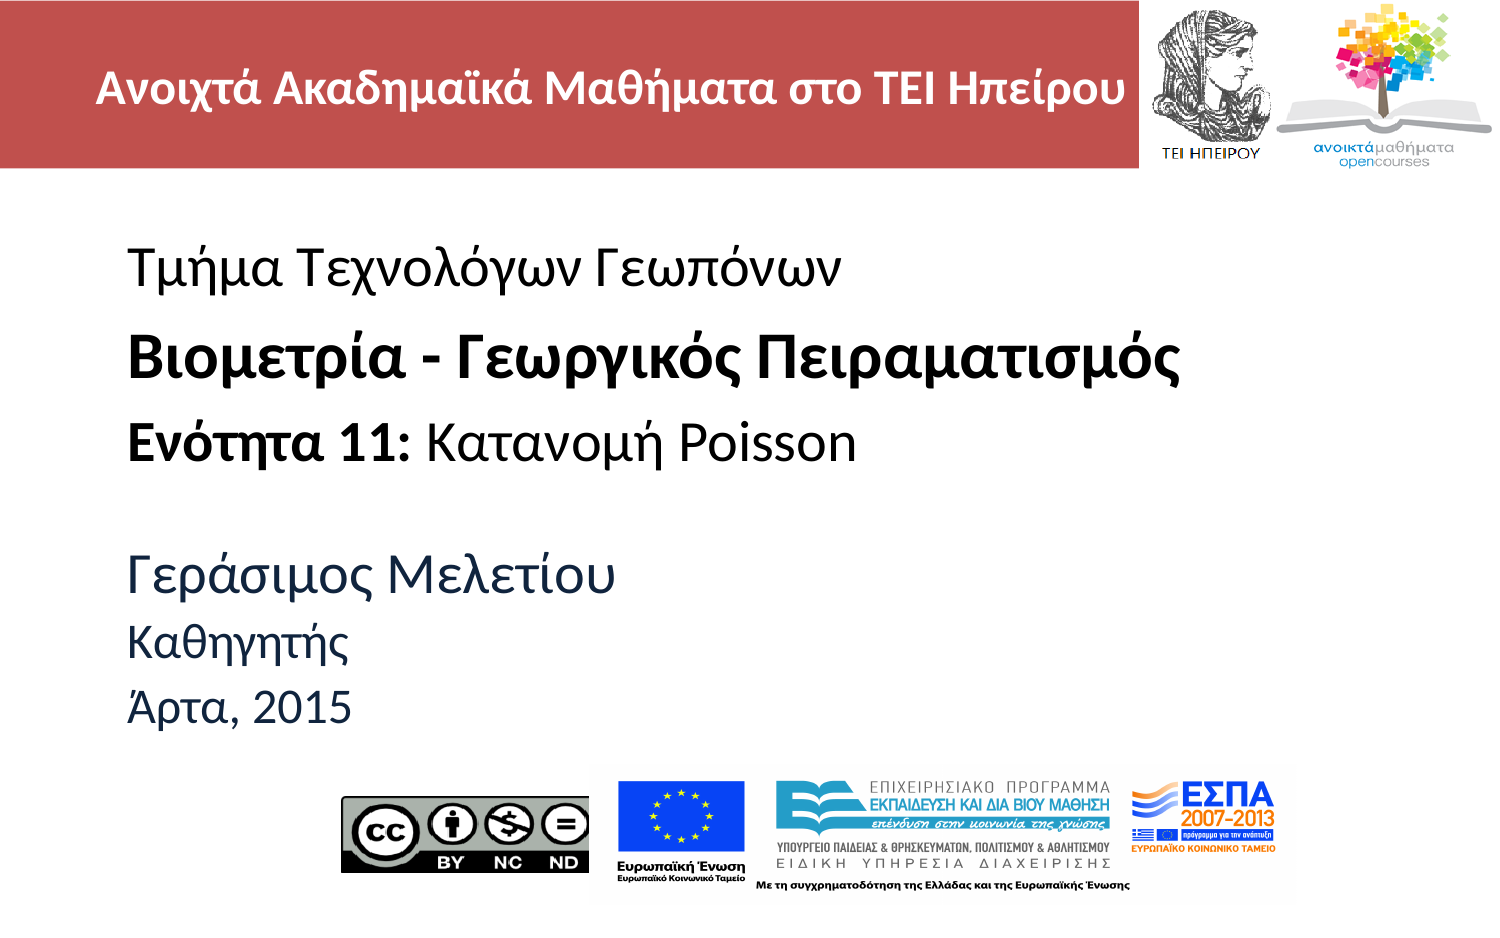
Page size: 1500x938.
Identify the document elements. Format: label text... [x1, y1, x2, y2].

subtitle Τμήμα Τεχνολόγων Γεωπόνων Βιομετρία - Γεωργικός Πειραματισμός Ενότητα 11: Κατανομή Poisson Γεράσιμος Μελετίου Καθηγητής Άρτα, 2015 [112, 220, 1388, 664]
picture [341, 764, 1297, 905]
text_box Ανοιχτά Ακαδημαϊκά Μαθήματα στο ΤΕΙ Ηπείρου [0, 0, 1137, 169]
picture [1139, 0, 1500, 170]
